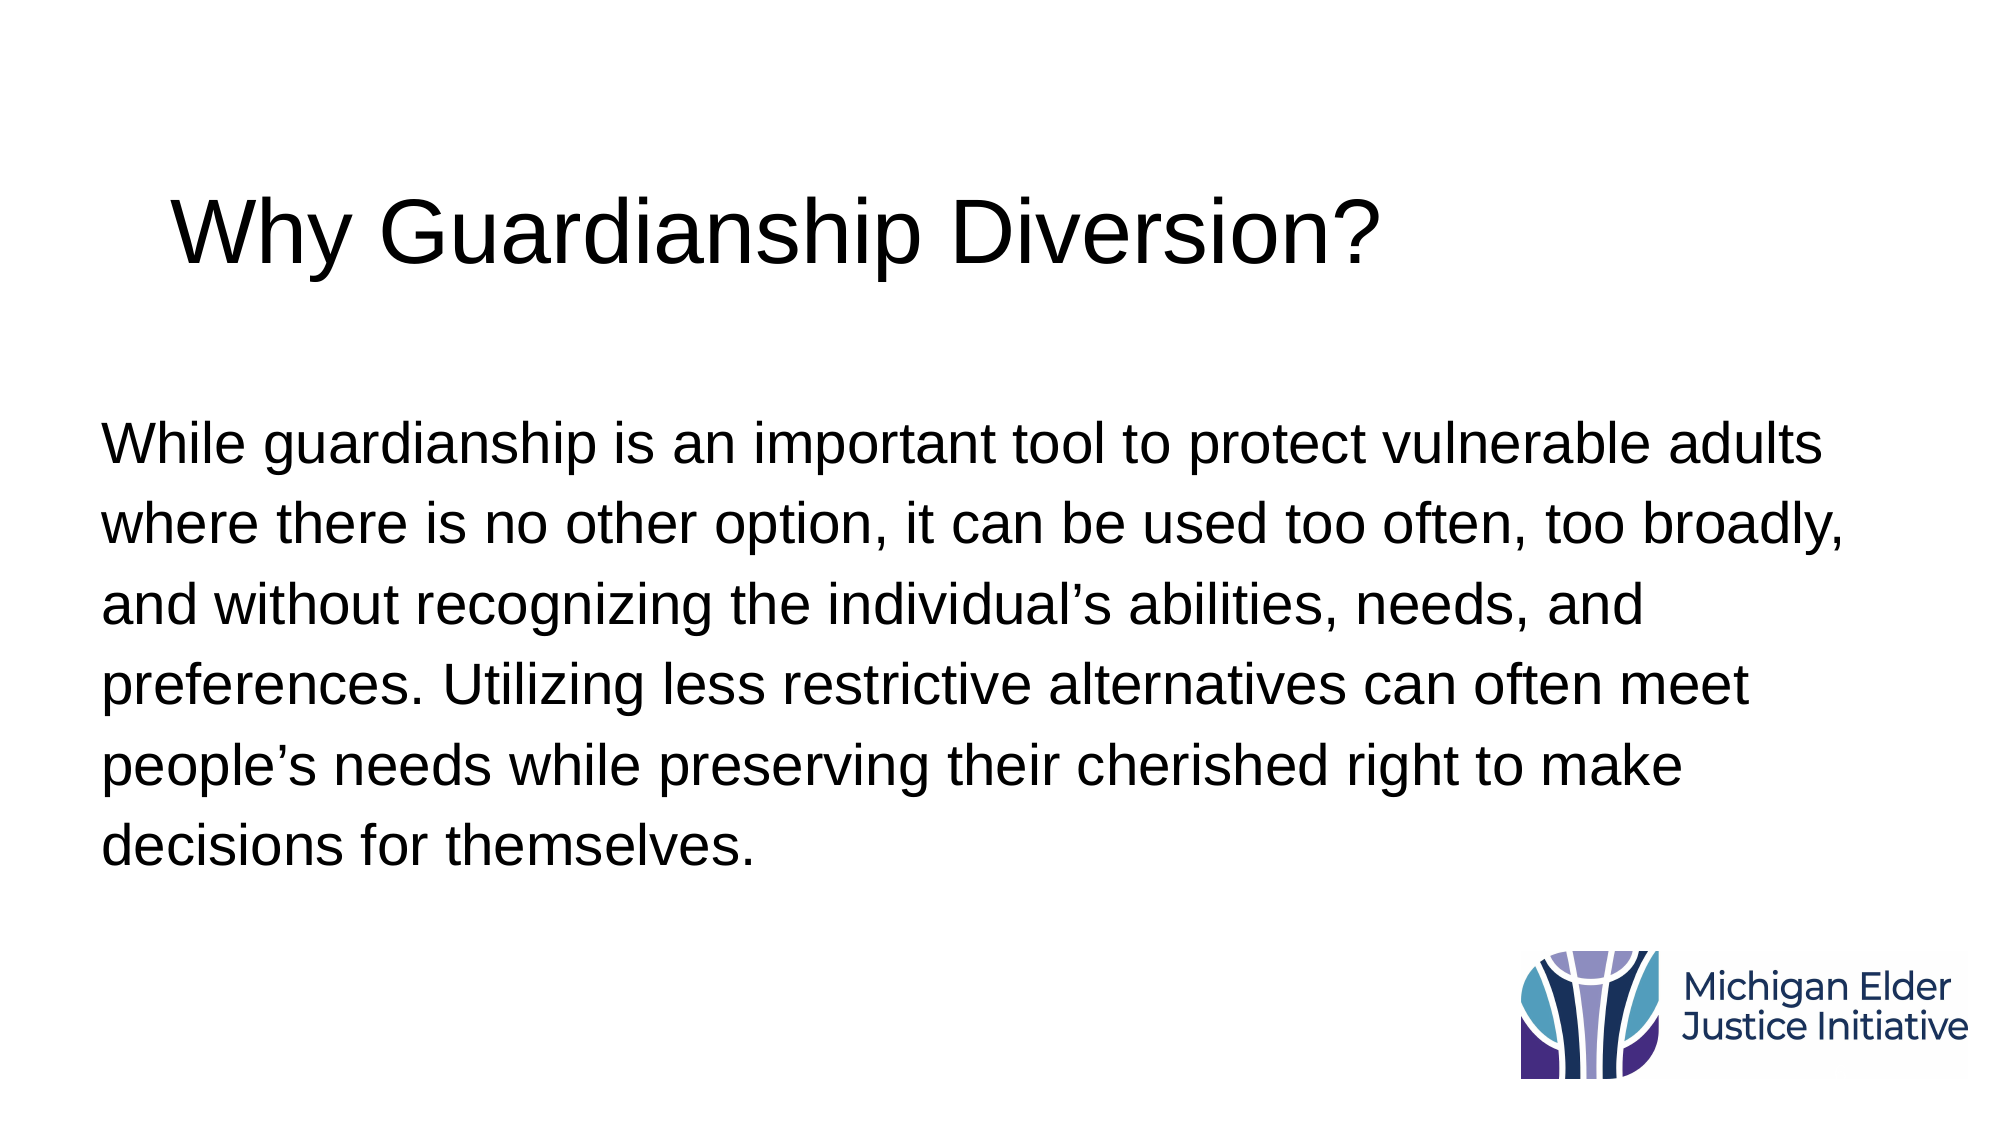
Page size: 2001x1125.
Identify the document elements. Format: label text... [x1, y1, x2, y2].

text_box Why Guardianship Diversion? [155, 124, 1413, 344]
picture [1521, 951, 1969, 1080]
list While guardianship is an important tool to protect vulnerable adults where there is no other option, it can be used too often, too broadly, and without recognizing the individual’s abilities, needs, and preferences. Utilizing less restrictive alternatives can often meet people’s needs while preserving their cherished right to make decisions for themselves. [86, 292, 1885, 945]
slide_number ‹#› [1412, 1042, 1863, 1103]
